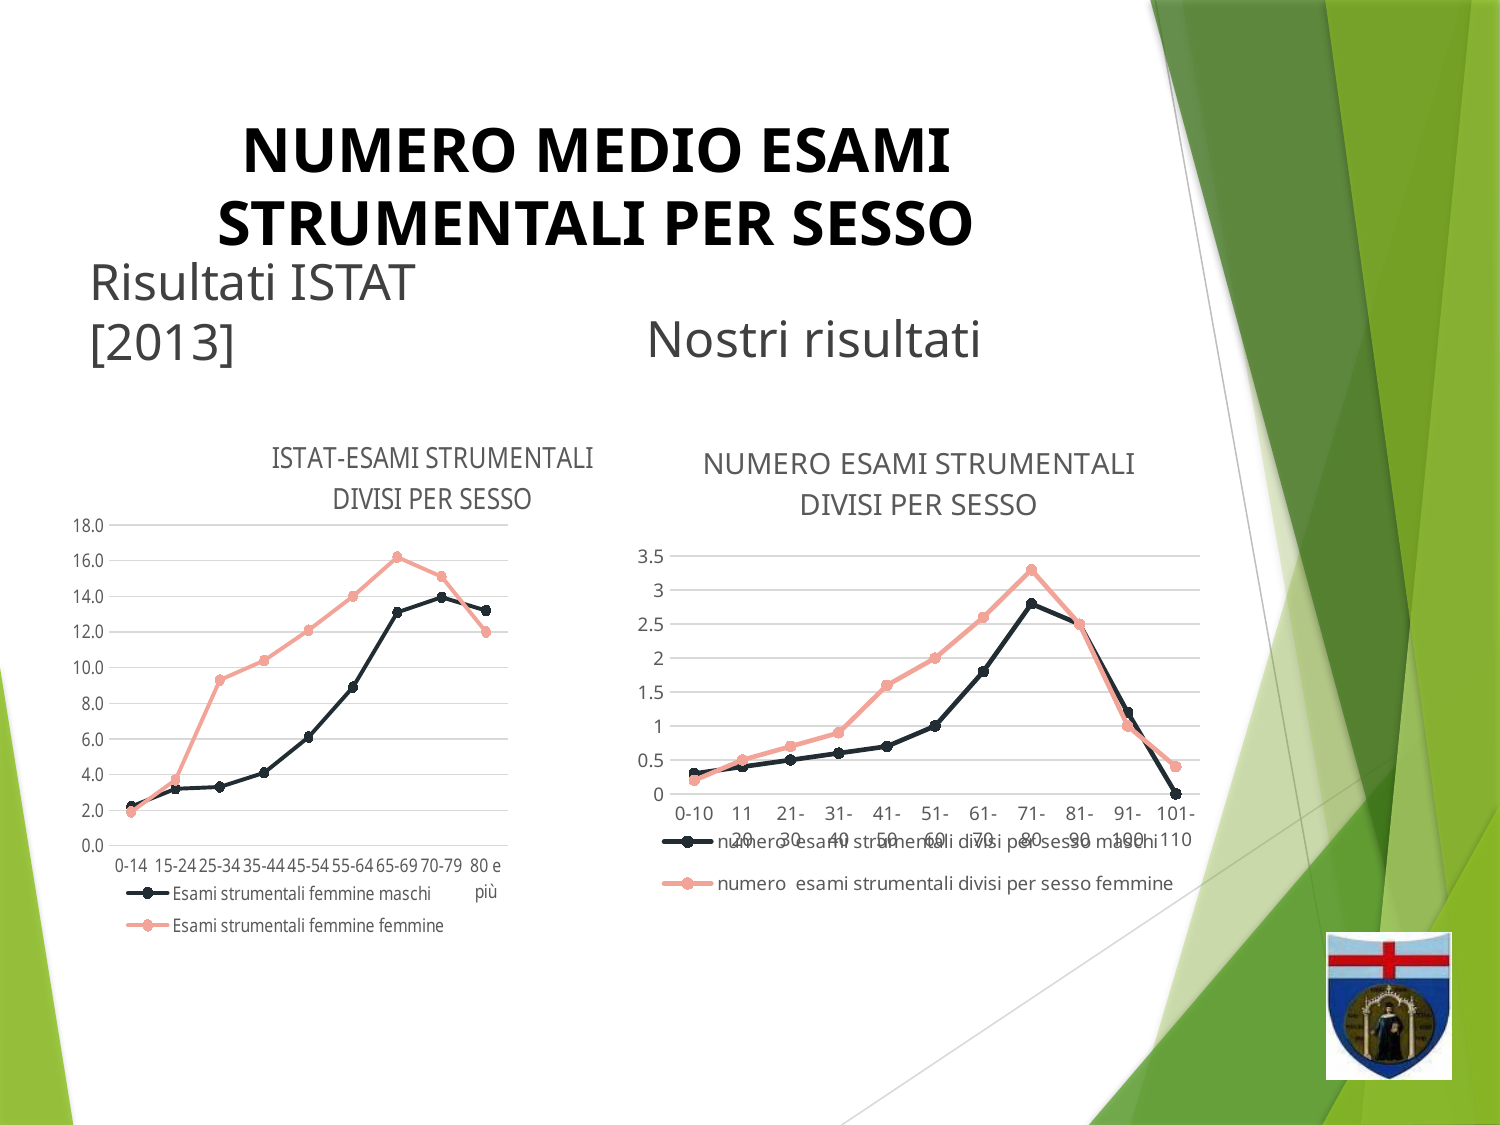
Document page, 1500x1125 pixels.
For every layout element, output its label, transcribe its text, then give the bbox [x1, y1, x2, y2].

picture [1325, 931, 1452, 1080]
title NUMERO MEDIO ESAMI STRUMENTALI PER SESSO [9, 103, 1184, 267]
chart [625, 415, 1213, 913]
list Nostri risultati [631, 304, 1147, 376]
chart [59, 412, 599, 946]
list Risultati ISTAT [2013] [74, 307, 590, 379]
